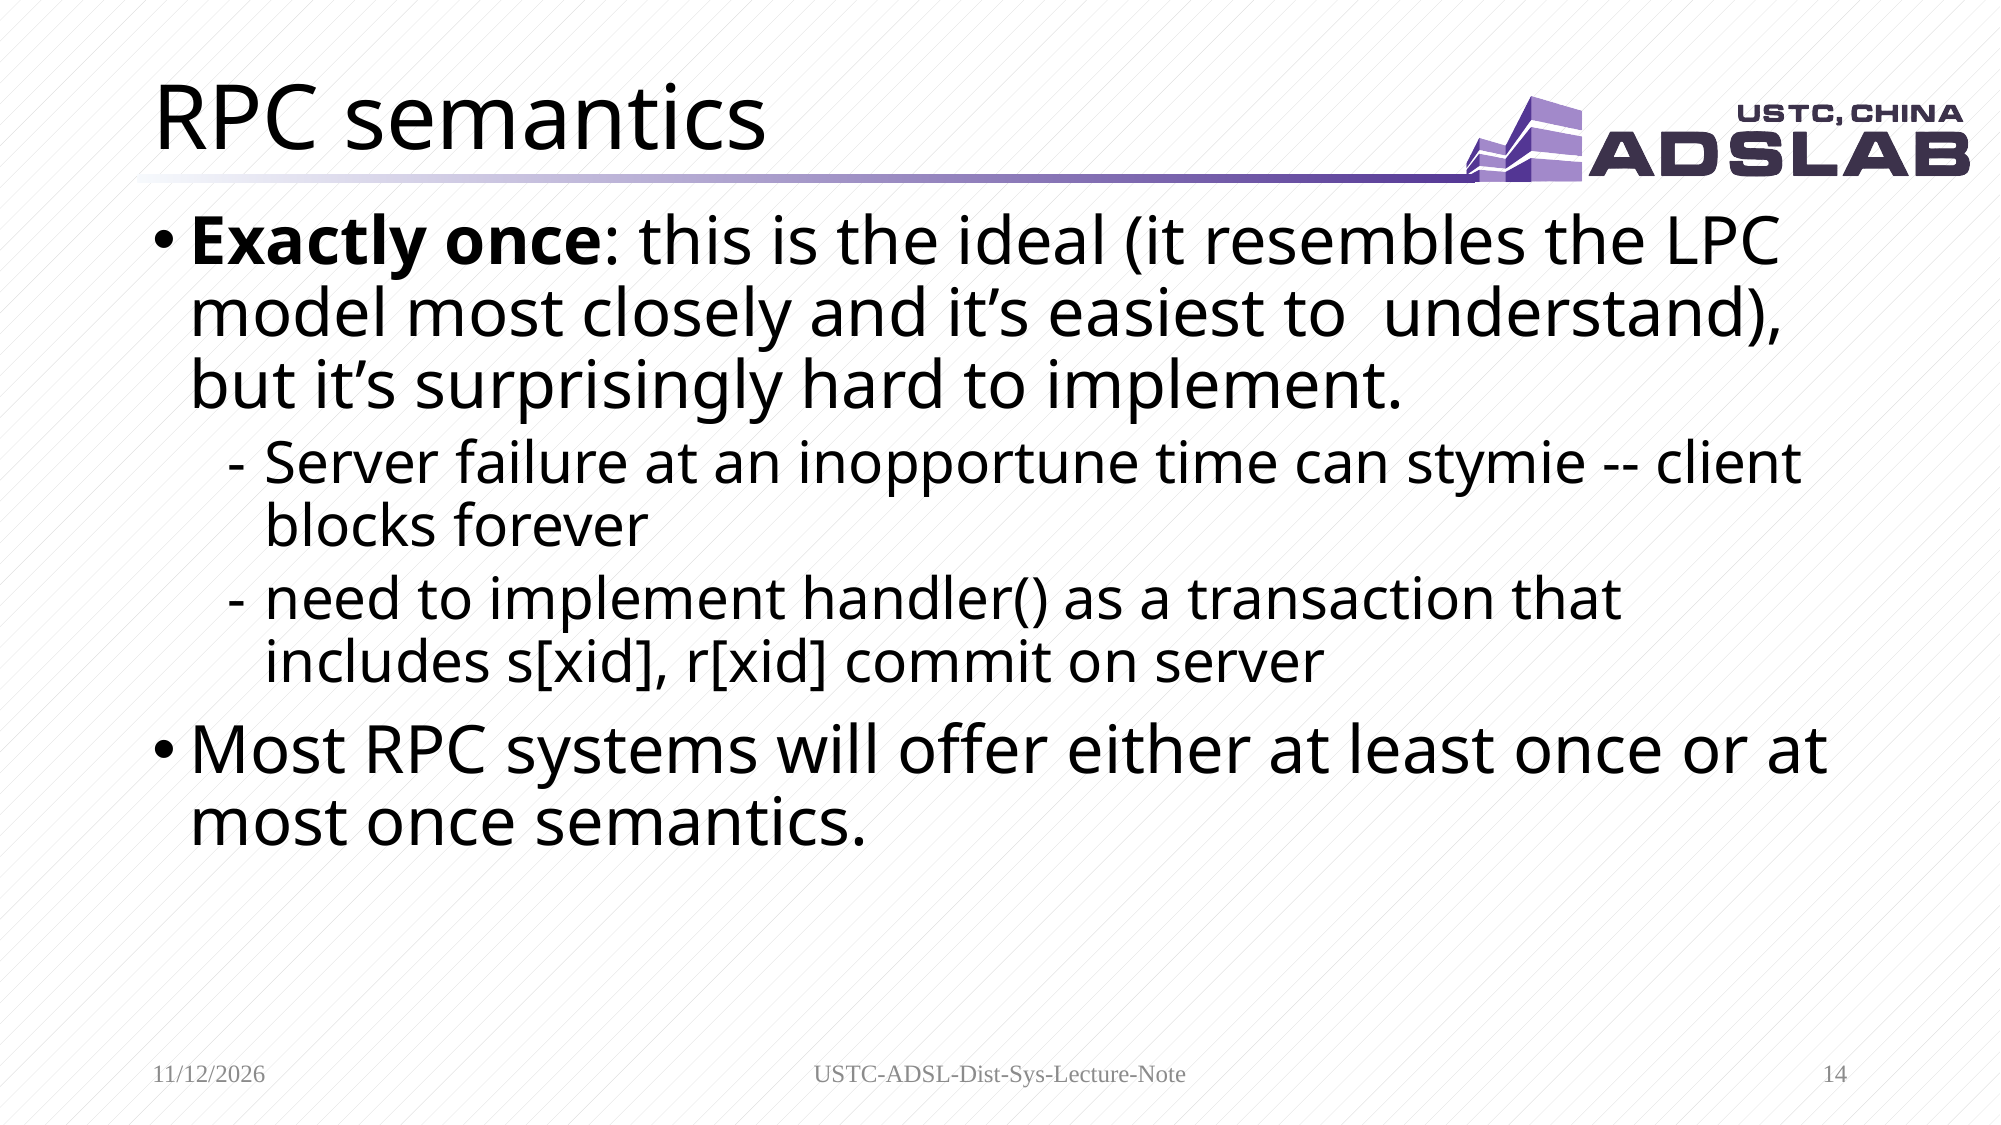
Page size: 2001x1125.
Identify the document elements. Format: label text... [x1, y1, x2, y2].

picture [1470, 93, 1976, 183]
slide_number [137, 1042, 588, 1103]
title RPC semantics [137, 63, 1863, 177]
footer USTC-ADSL-Dist-Sys-Lecture-Note [662, 1042, 1338, 1103]
list Exactly once: this is the ideal (it resembles the LPC model most closely and it’s easiest to understand), but it’s surprisingly hard to implement. Server failure at an inopportune time can stymie -- client blocks forever need to implement handler() as a transaction that includes s[xid], r[xid] commit on server Most RPC systems will offer either at least once or at most once semantics. [137, 199, 1863, 1014]
